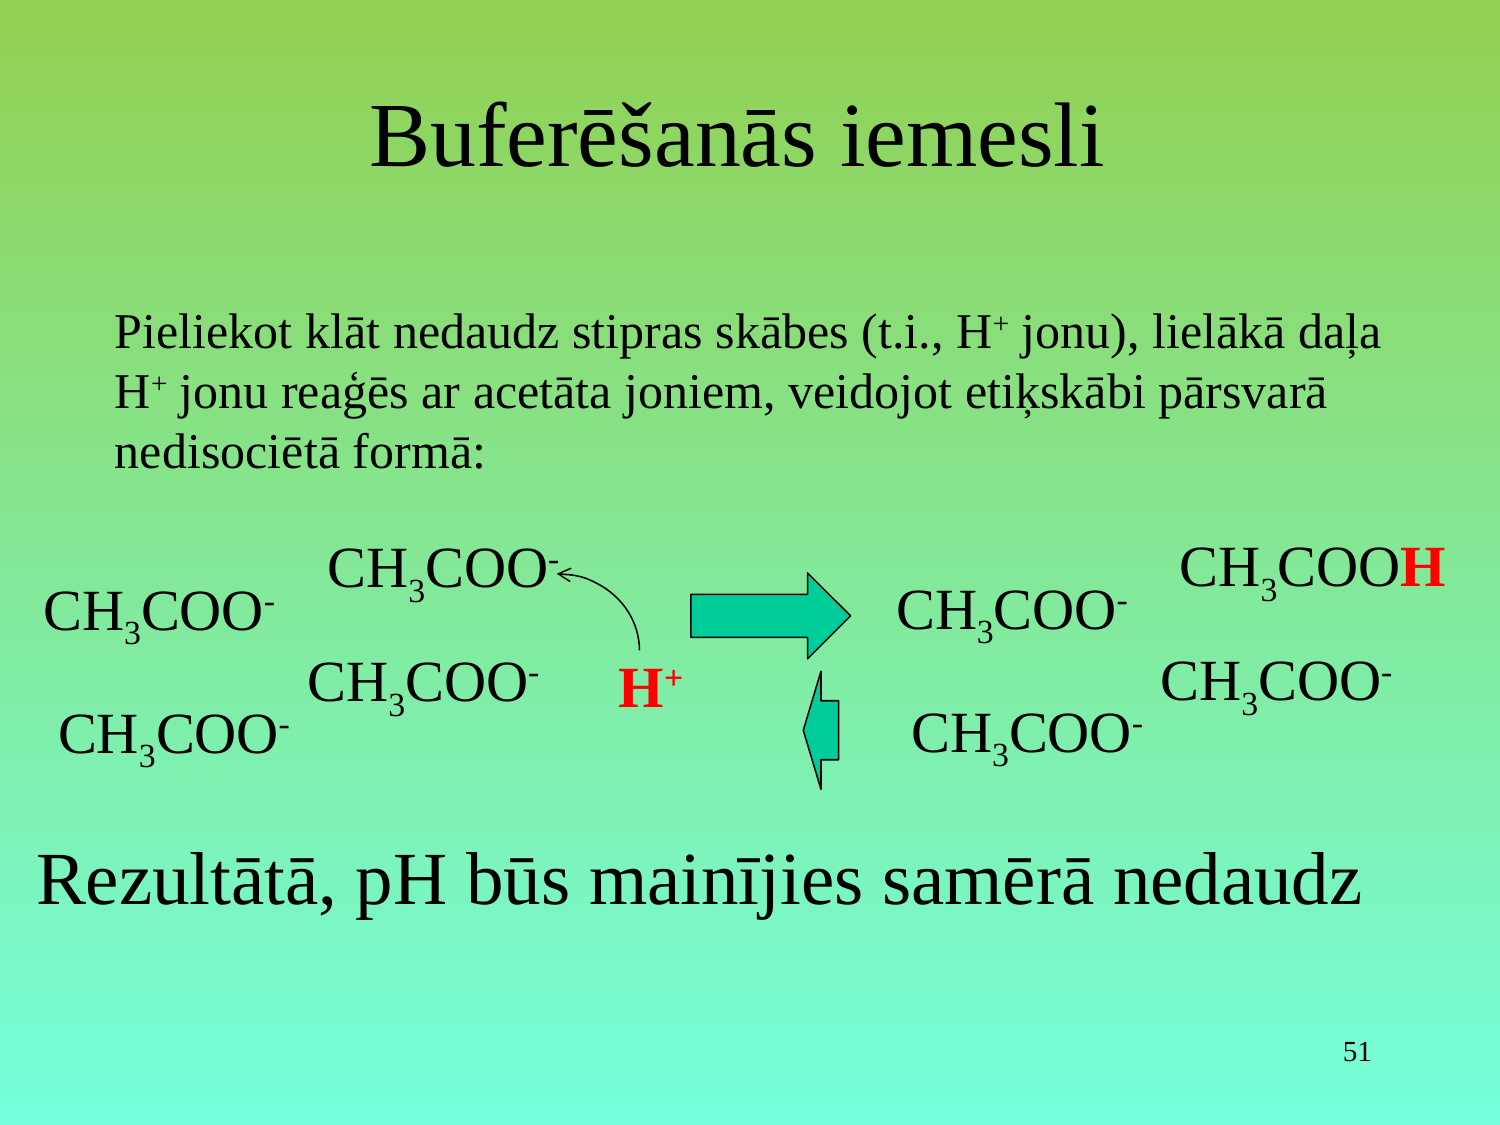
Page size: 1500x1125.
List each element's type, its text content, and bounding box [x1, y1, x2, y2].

text_box Pieliekot klāt nedaudz stipras skābes (t.i., H+ jonu), lielākā daļa H+ jonu reaģēs ar acetāta joniem, veidojot etiķskābi pārsvarā nedisociētā formā: [100, 290, 1412, 486]
text_box [803, 671, 839, 790]
text_box CH3COO- [881, 563, 1143, 658]
text_box CH3COO- [28, 564, 291, 659]
text_box CH3COOH [1165, 521, 1461, 616]
text_box CH3COO- [43, 687, 306, 782]
text_box H+ [604, 641, 734, 727]
text_box [556, 567, 640, 651]
text_box CH3COO- [1146, 634, 1408, 730]
text_box Rezultātā, pH būs mainījies samērā nedaudz [21, 822, 1464, 928]
slide_number 51 [1074, 1025, 1388, 1100]
text_box [690, 572, 851, 659]
title Buferēšanās iemesli [100, 36, 1376, 224]
text_box CH3COO- [292, 635, 555, 731]
text_box CH3COO- [312, 522, 575, 617]
text_box CH3COO- [896, 686, 1159, 781]
